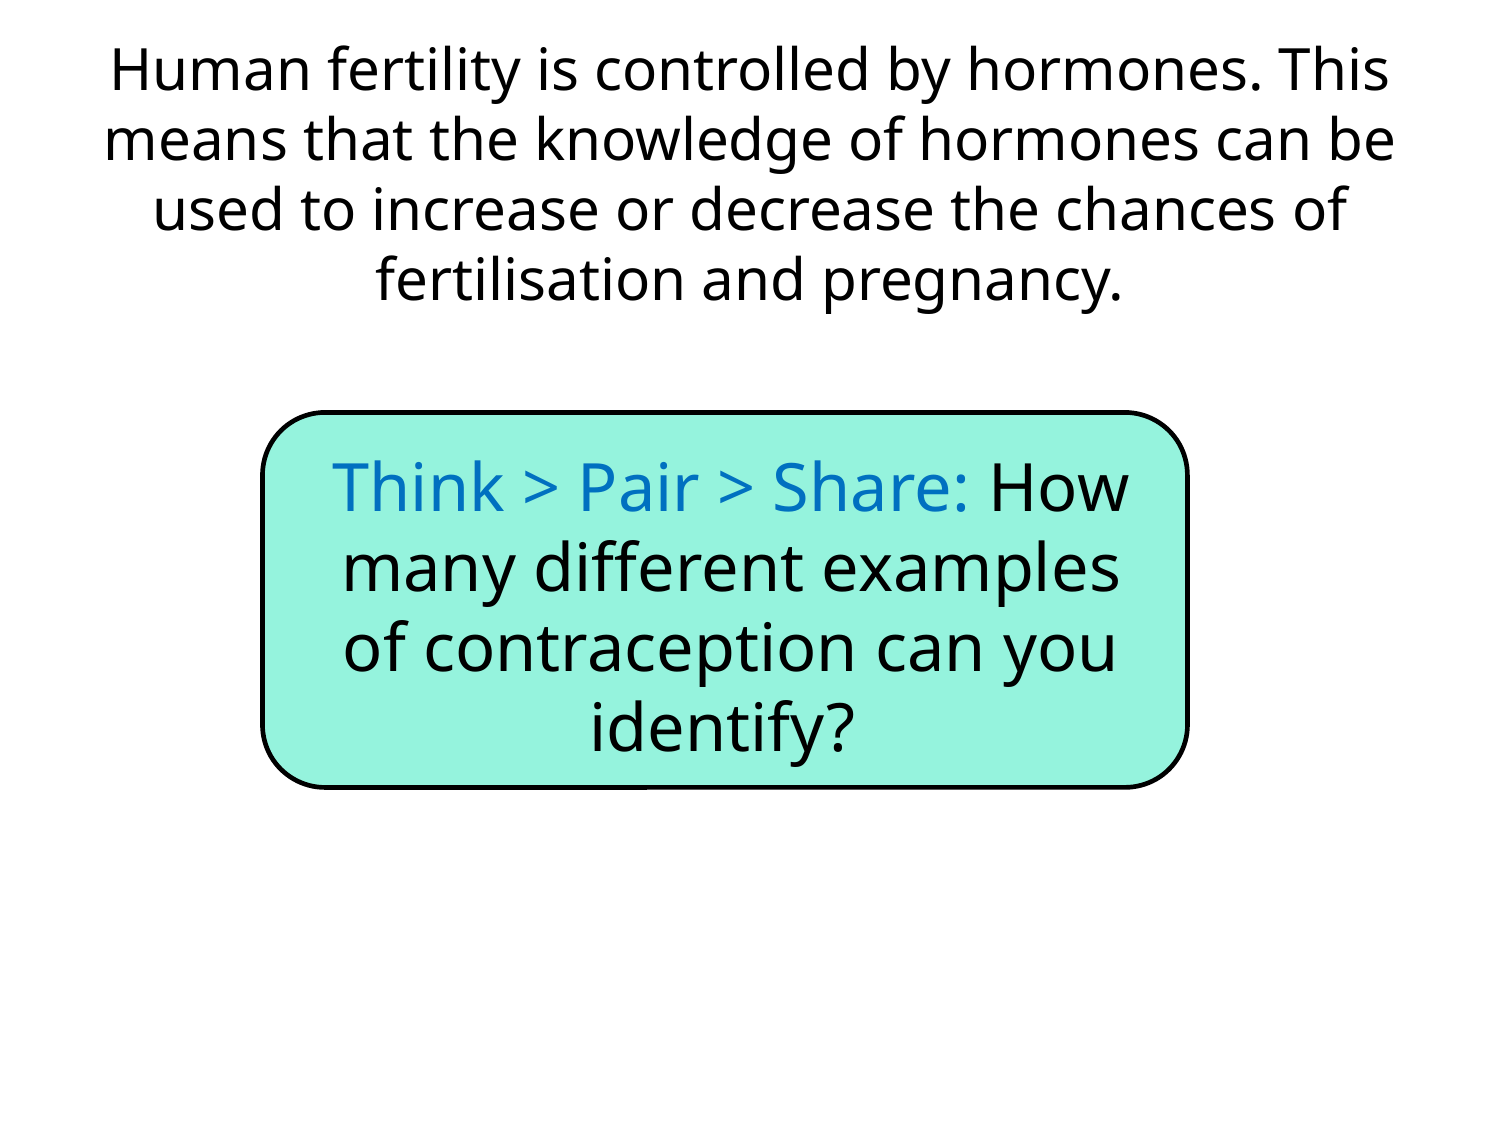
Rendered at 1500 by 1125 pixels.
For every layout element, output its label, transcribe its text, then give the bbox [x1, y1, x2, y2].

text_box Human fertility is controlled by hormones. This means that the knowledge of hormones can be used to increase or decrease the chances of fertilisation and pregnancy. [24, 24, 1475, 320]
text_box [261, 411, 1189, 789]
text_box Think > Pair > Share: How many different examples of contraception can you identify? [300, 437, 1163, 772]
